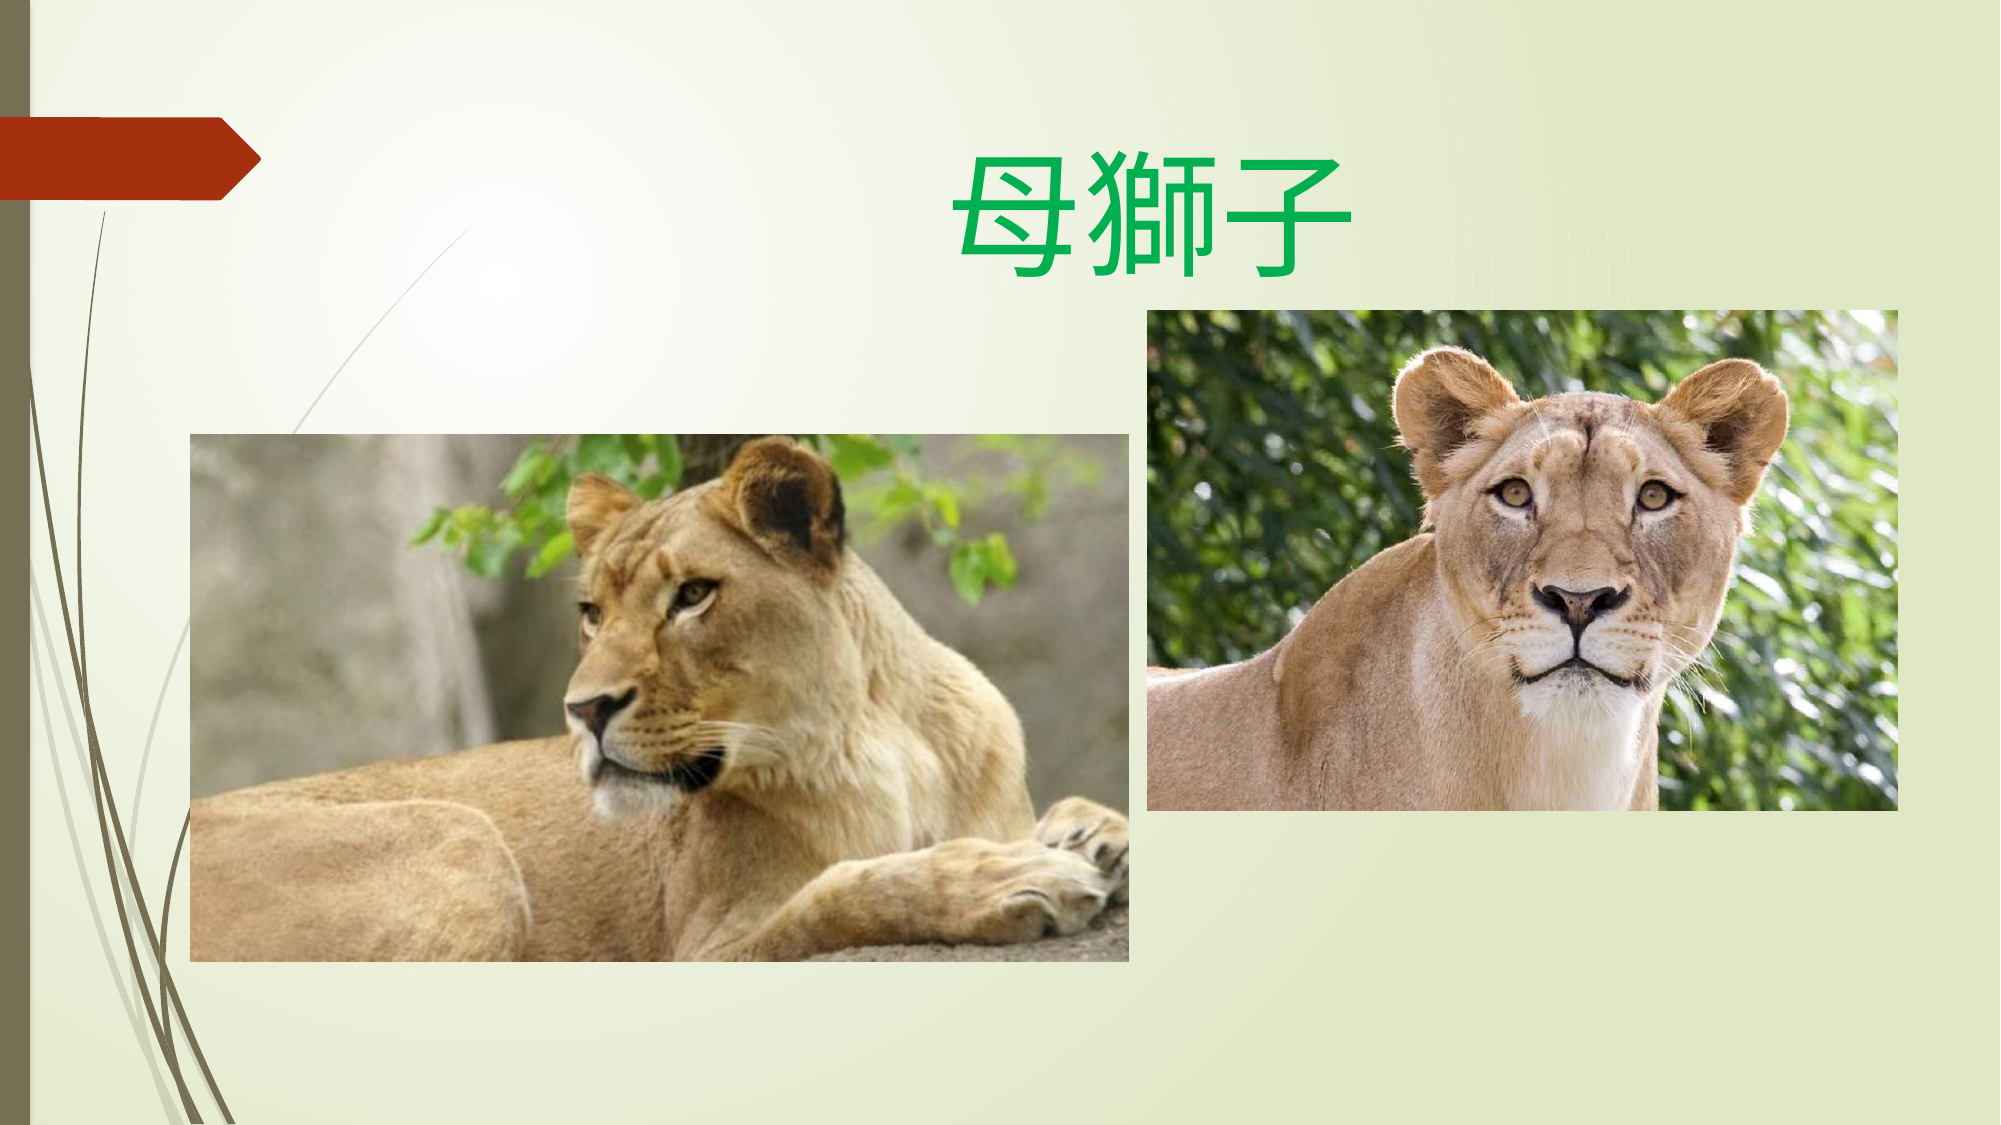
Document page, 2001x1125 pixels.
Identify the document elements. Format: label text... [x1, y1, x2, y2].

picture [190, 434, 1129, 963]
picture [1147, 309, 1899, 811]
title 母獅子 [421, 121, 1883, 333]
